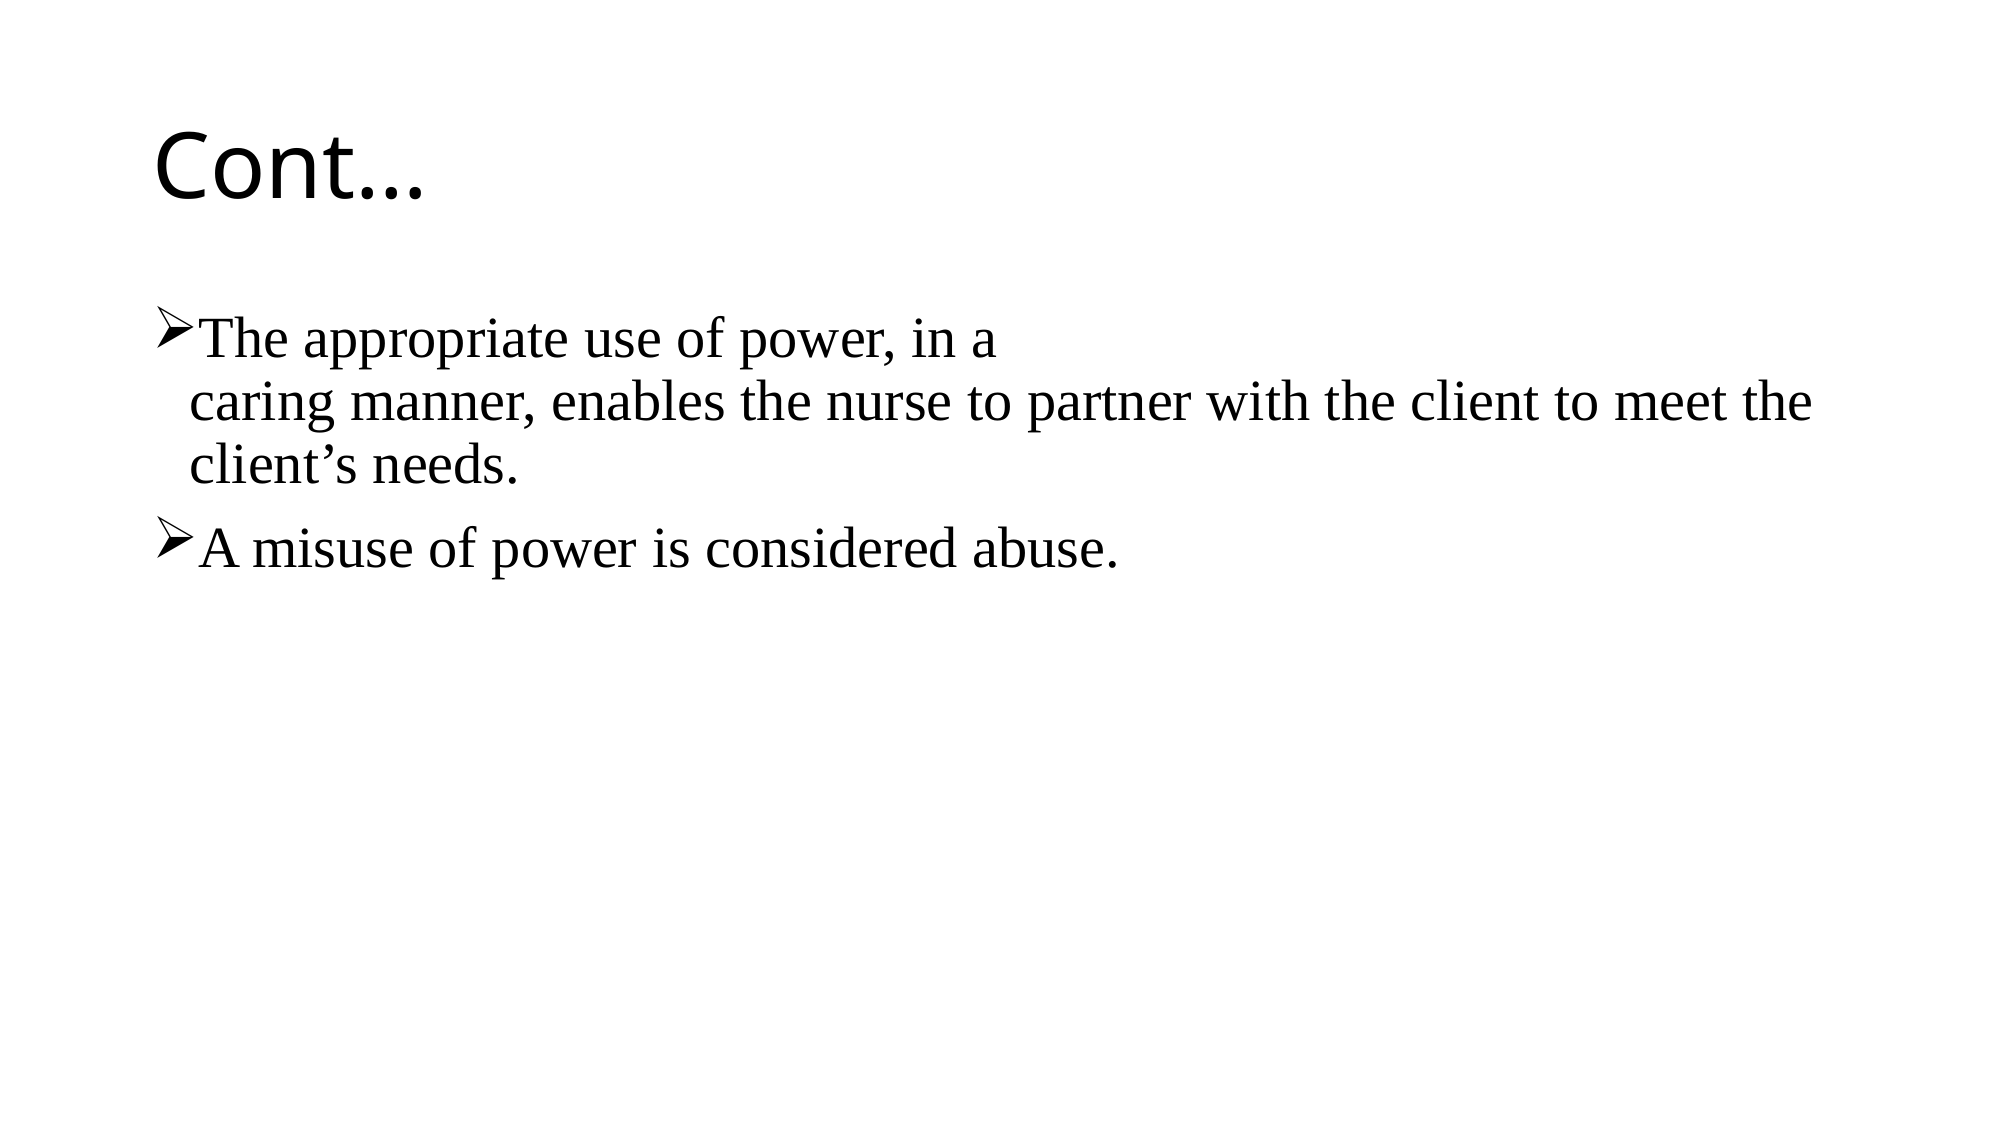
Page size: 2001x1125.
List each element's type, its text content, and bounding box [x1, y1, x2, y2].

title Cont… [137, 59, 1863, 278]
list The appropriate use of power, in a caring manner, enables the nurse to partner with the client to meet the client’s needs. A misuse of power is considered abuse. [137, 299, 1863, 1014]
